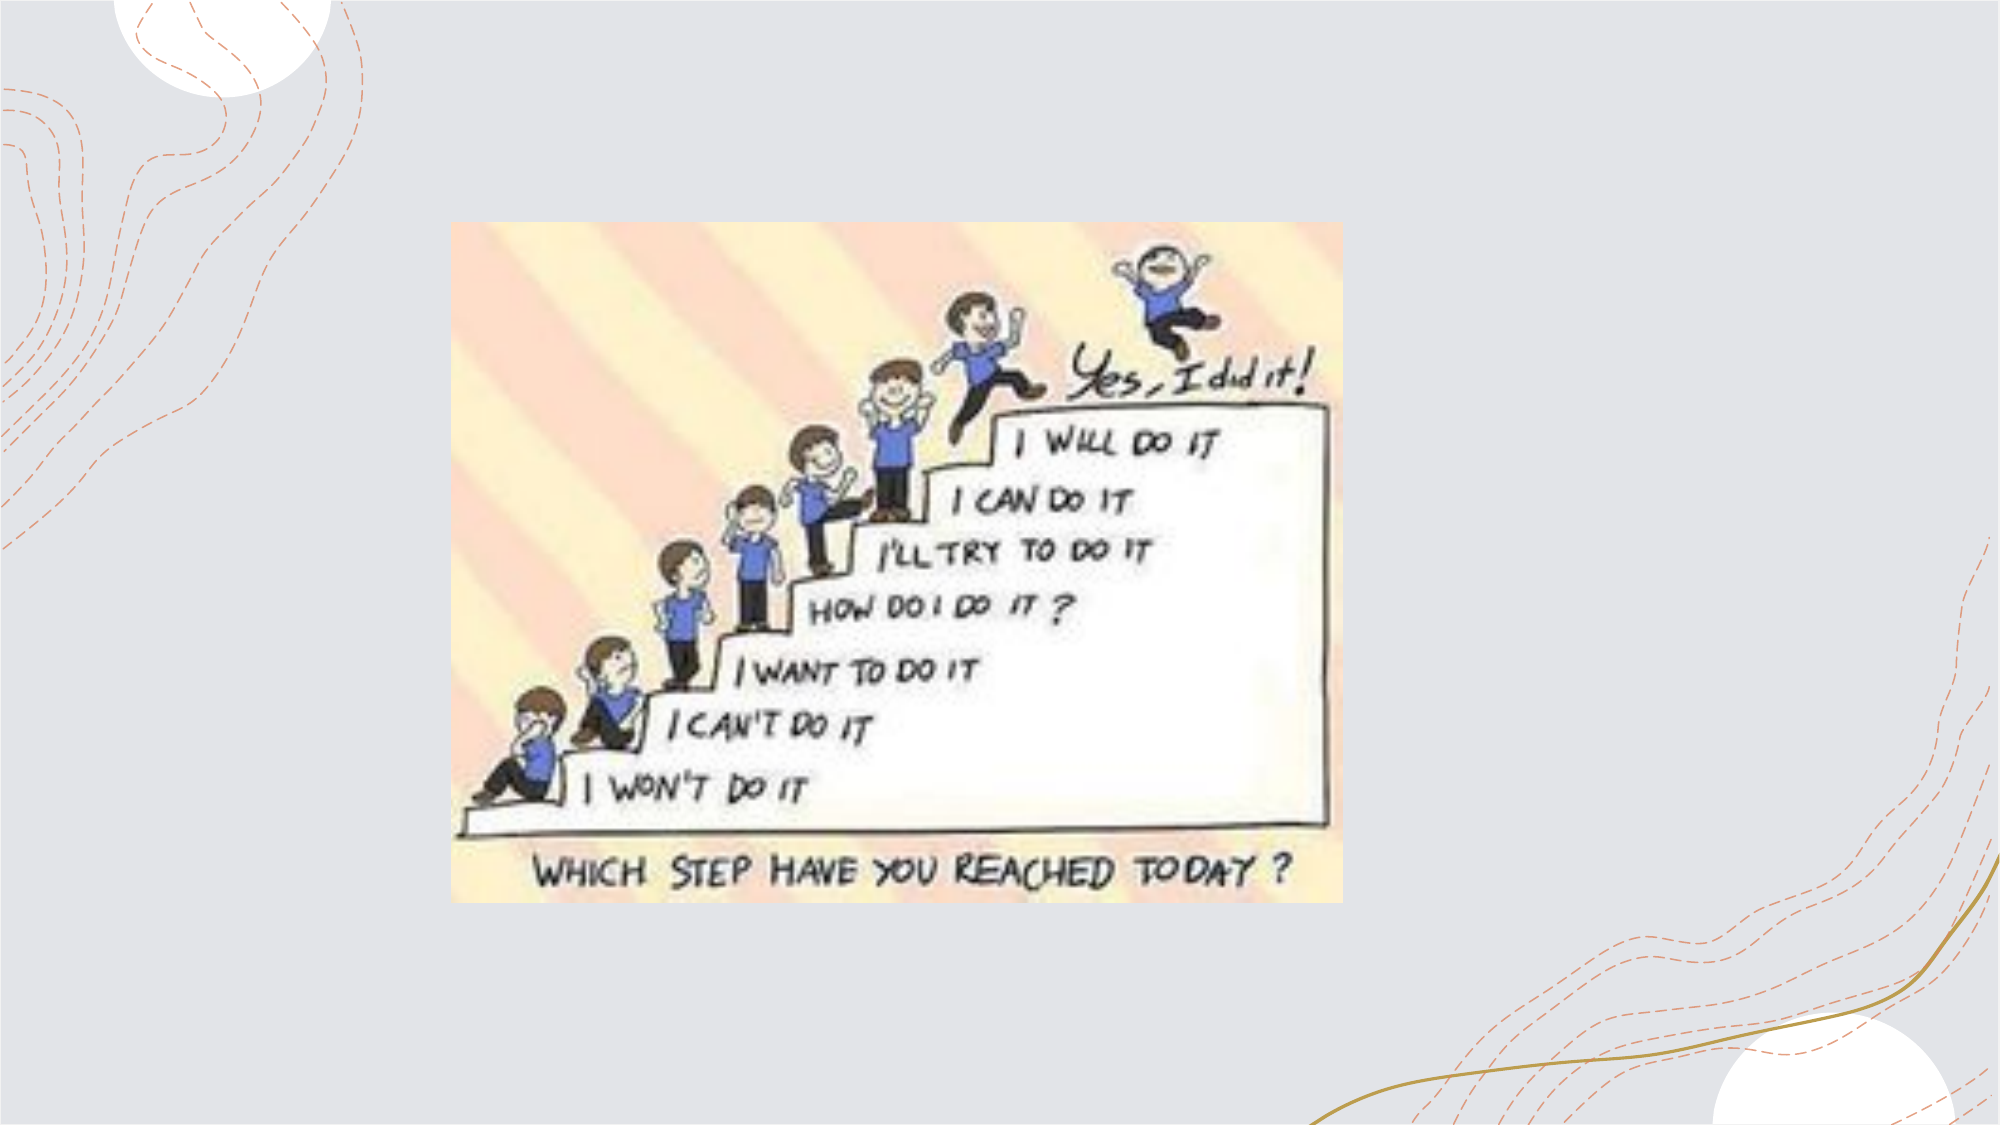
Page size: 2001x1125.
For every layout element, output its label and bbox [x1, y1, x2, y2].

picture [451, 222, 1343, 903]
